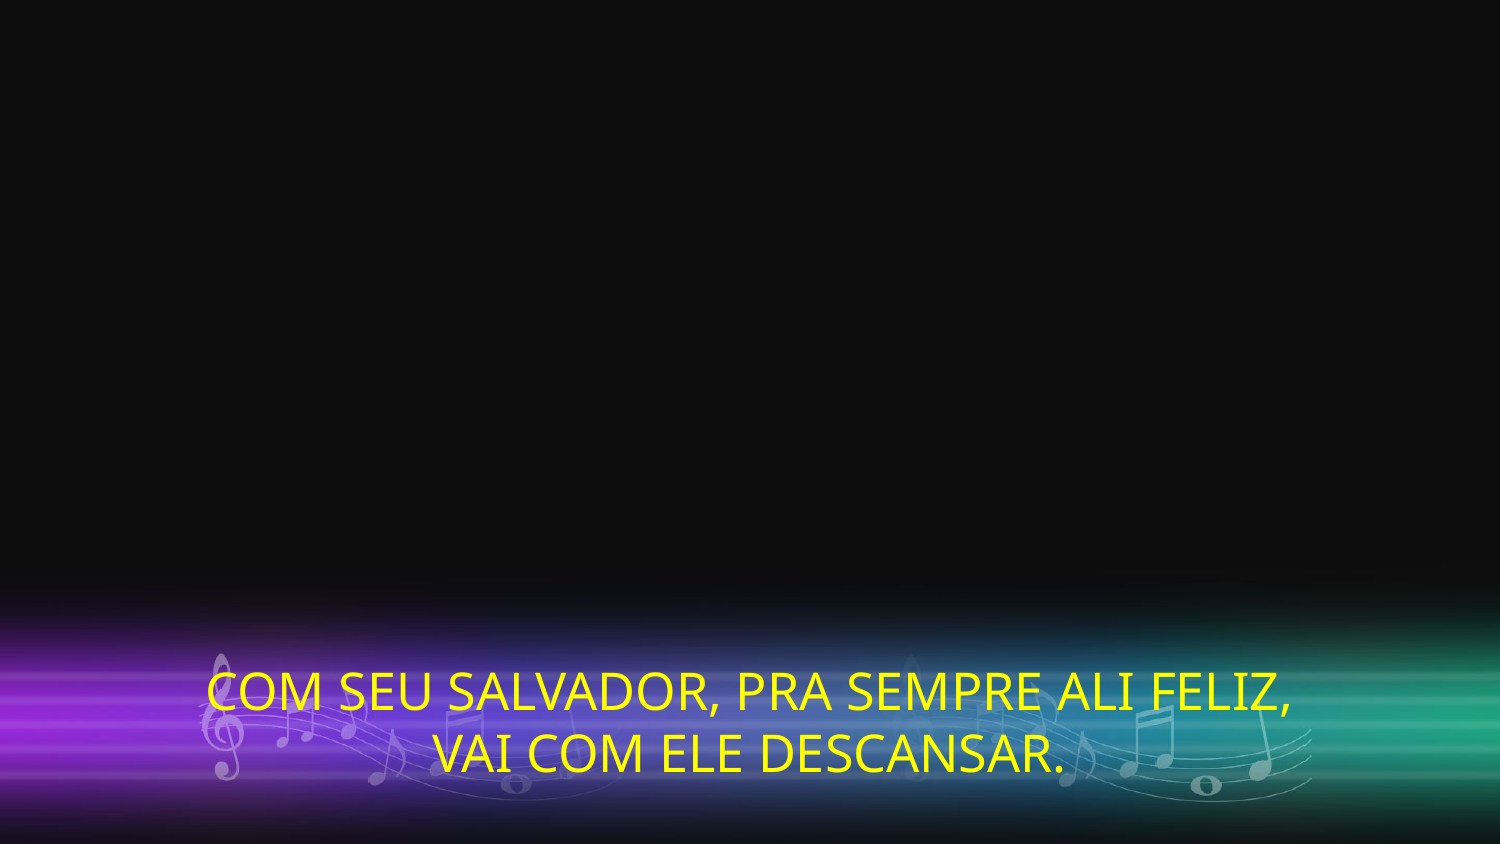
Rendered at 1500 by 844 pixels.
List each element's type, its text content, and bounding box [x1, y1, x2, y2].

picture [0, 0, 1500, 844]
text_box COM SEU SALVADOR, PRA SEMPRE ALI FELIZ, VAI COM ELE DESCANSAR. [135, 651, 1365, 791]
